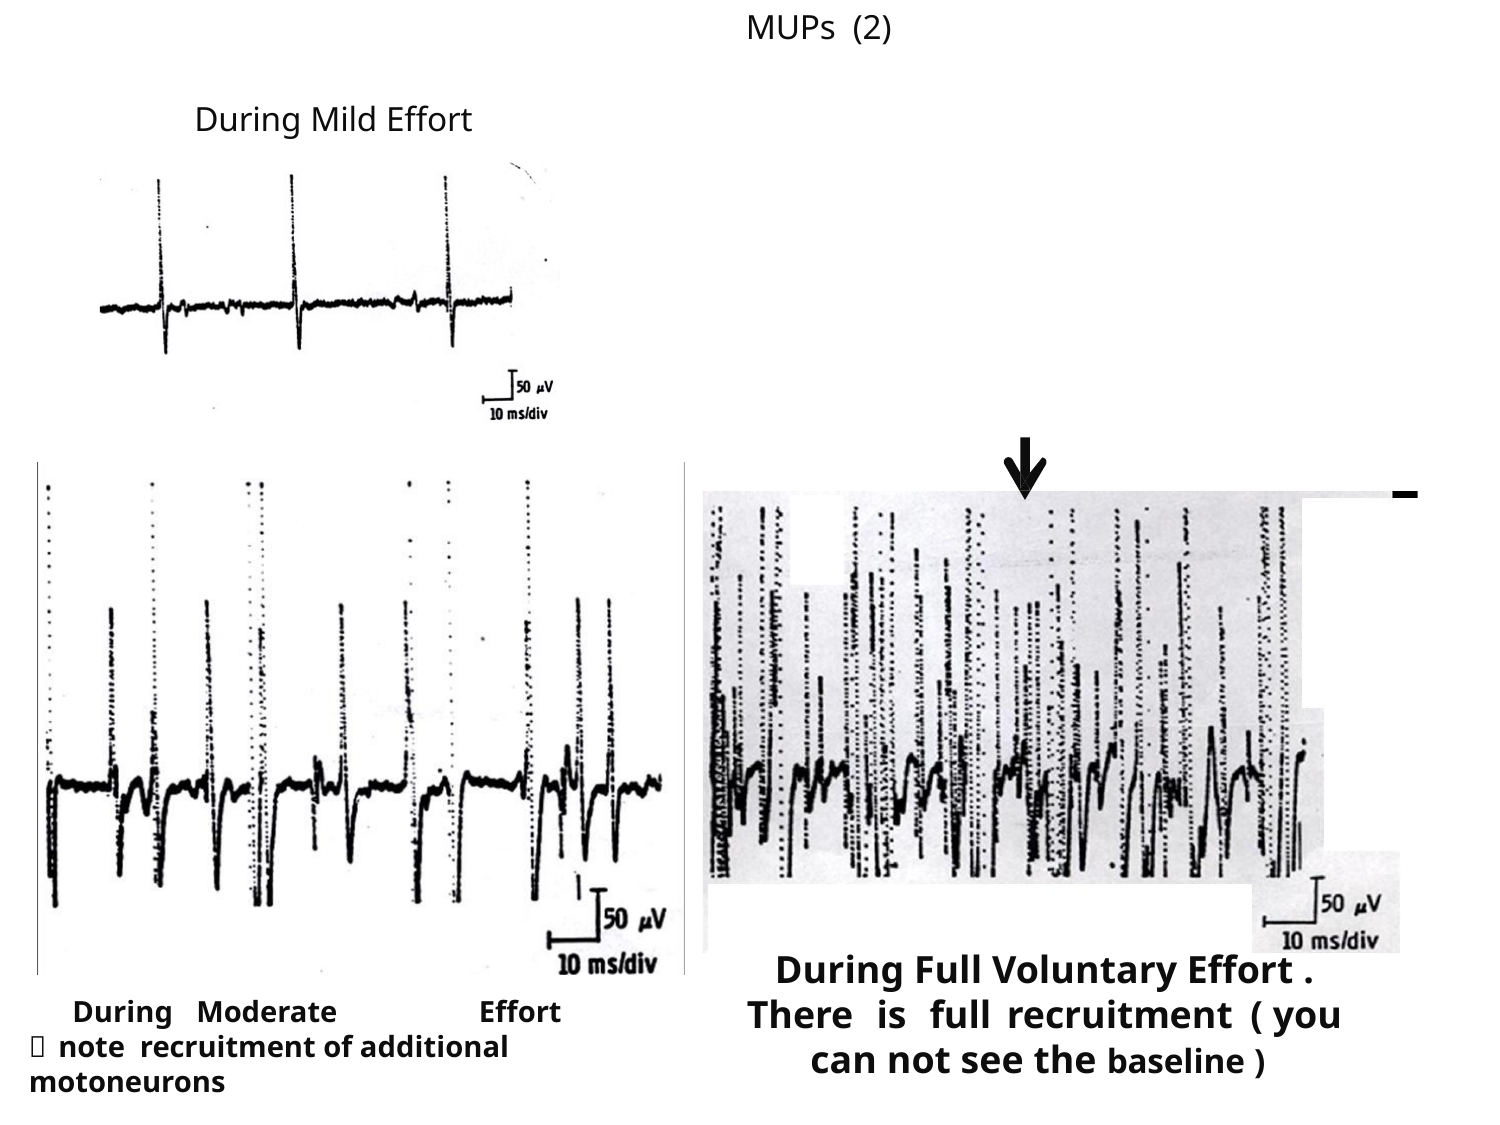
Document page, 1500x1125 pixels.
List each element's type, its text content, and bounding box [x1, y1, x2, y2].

text_box MUPs (2) During Mild Effort [192, 5, 893, 138]
text_box During Full Voluntary Effort . There is full recruitment ( you can not see the baseline ) [745, 953, 1344, 1082]
text_box [37, 462, 685, 975]
text_box [1003, 437, 1047, 500]
text_box [702, 491, 1418, 953]
text_box [99, 162, 561, 422]
text_box During Moderate Effort  note recruitment of additional motoneurons [26, 993, 574, 1099]
